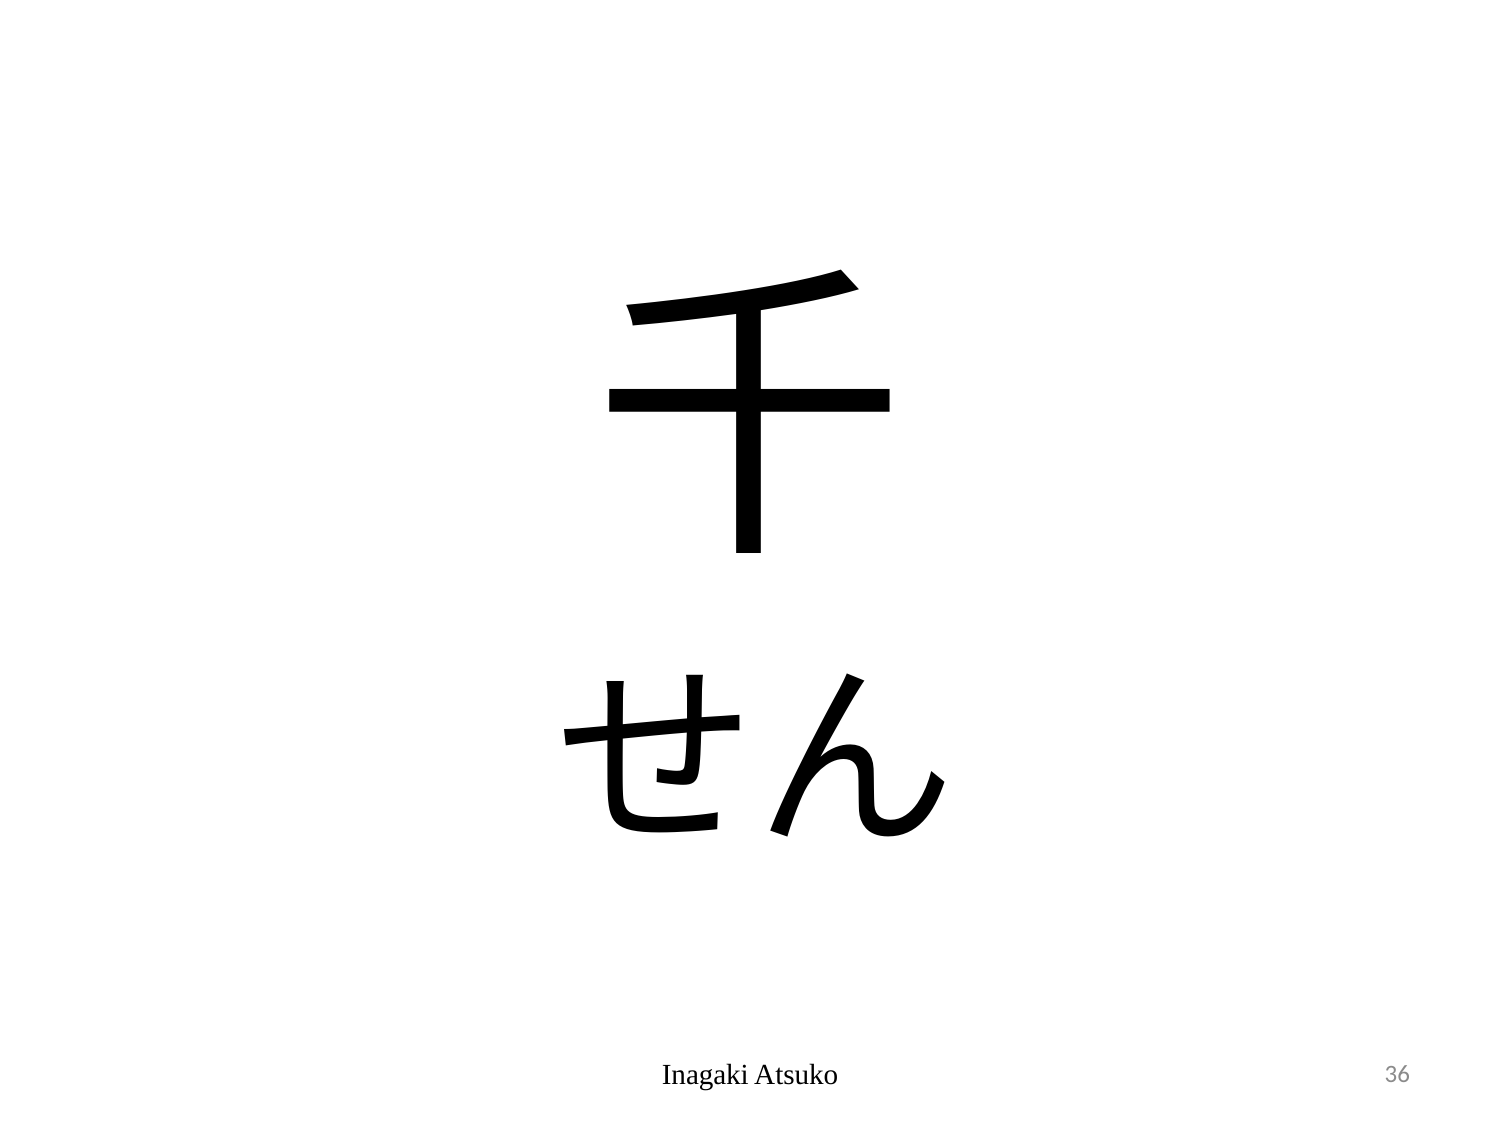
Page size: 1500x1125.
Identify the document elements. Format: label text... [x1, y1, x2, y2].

title 千 [88, 184, 1412, 622]
footer Inagaki Atsuko [512, 1042, 988, 1103]
subtitle せん [230, 621, 1281, 910]
slide_number 36 [1074, 1042, 1425, 1103]
